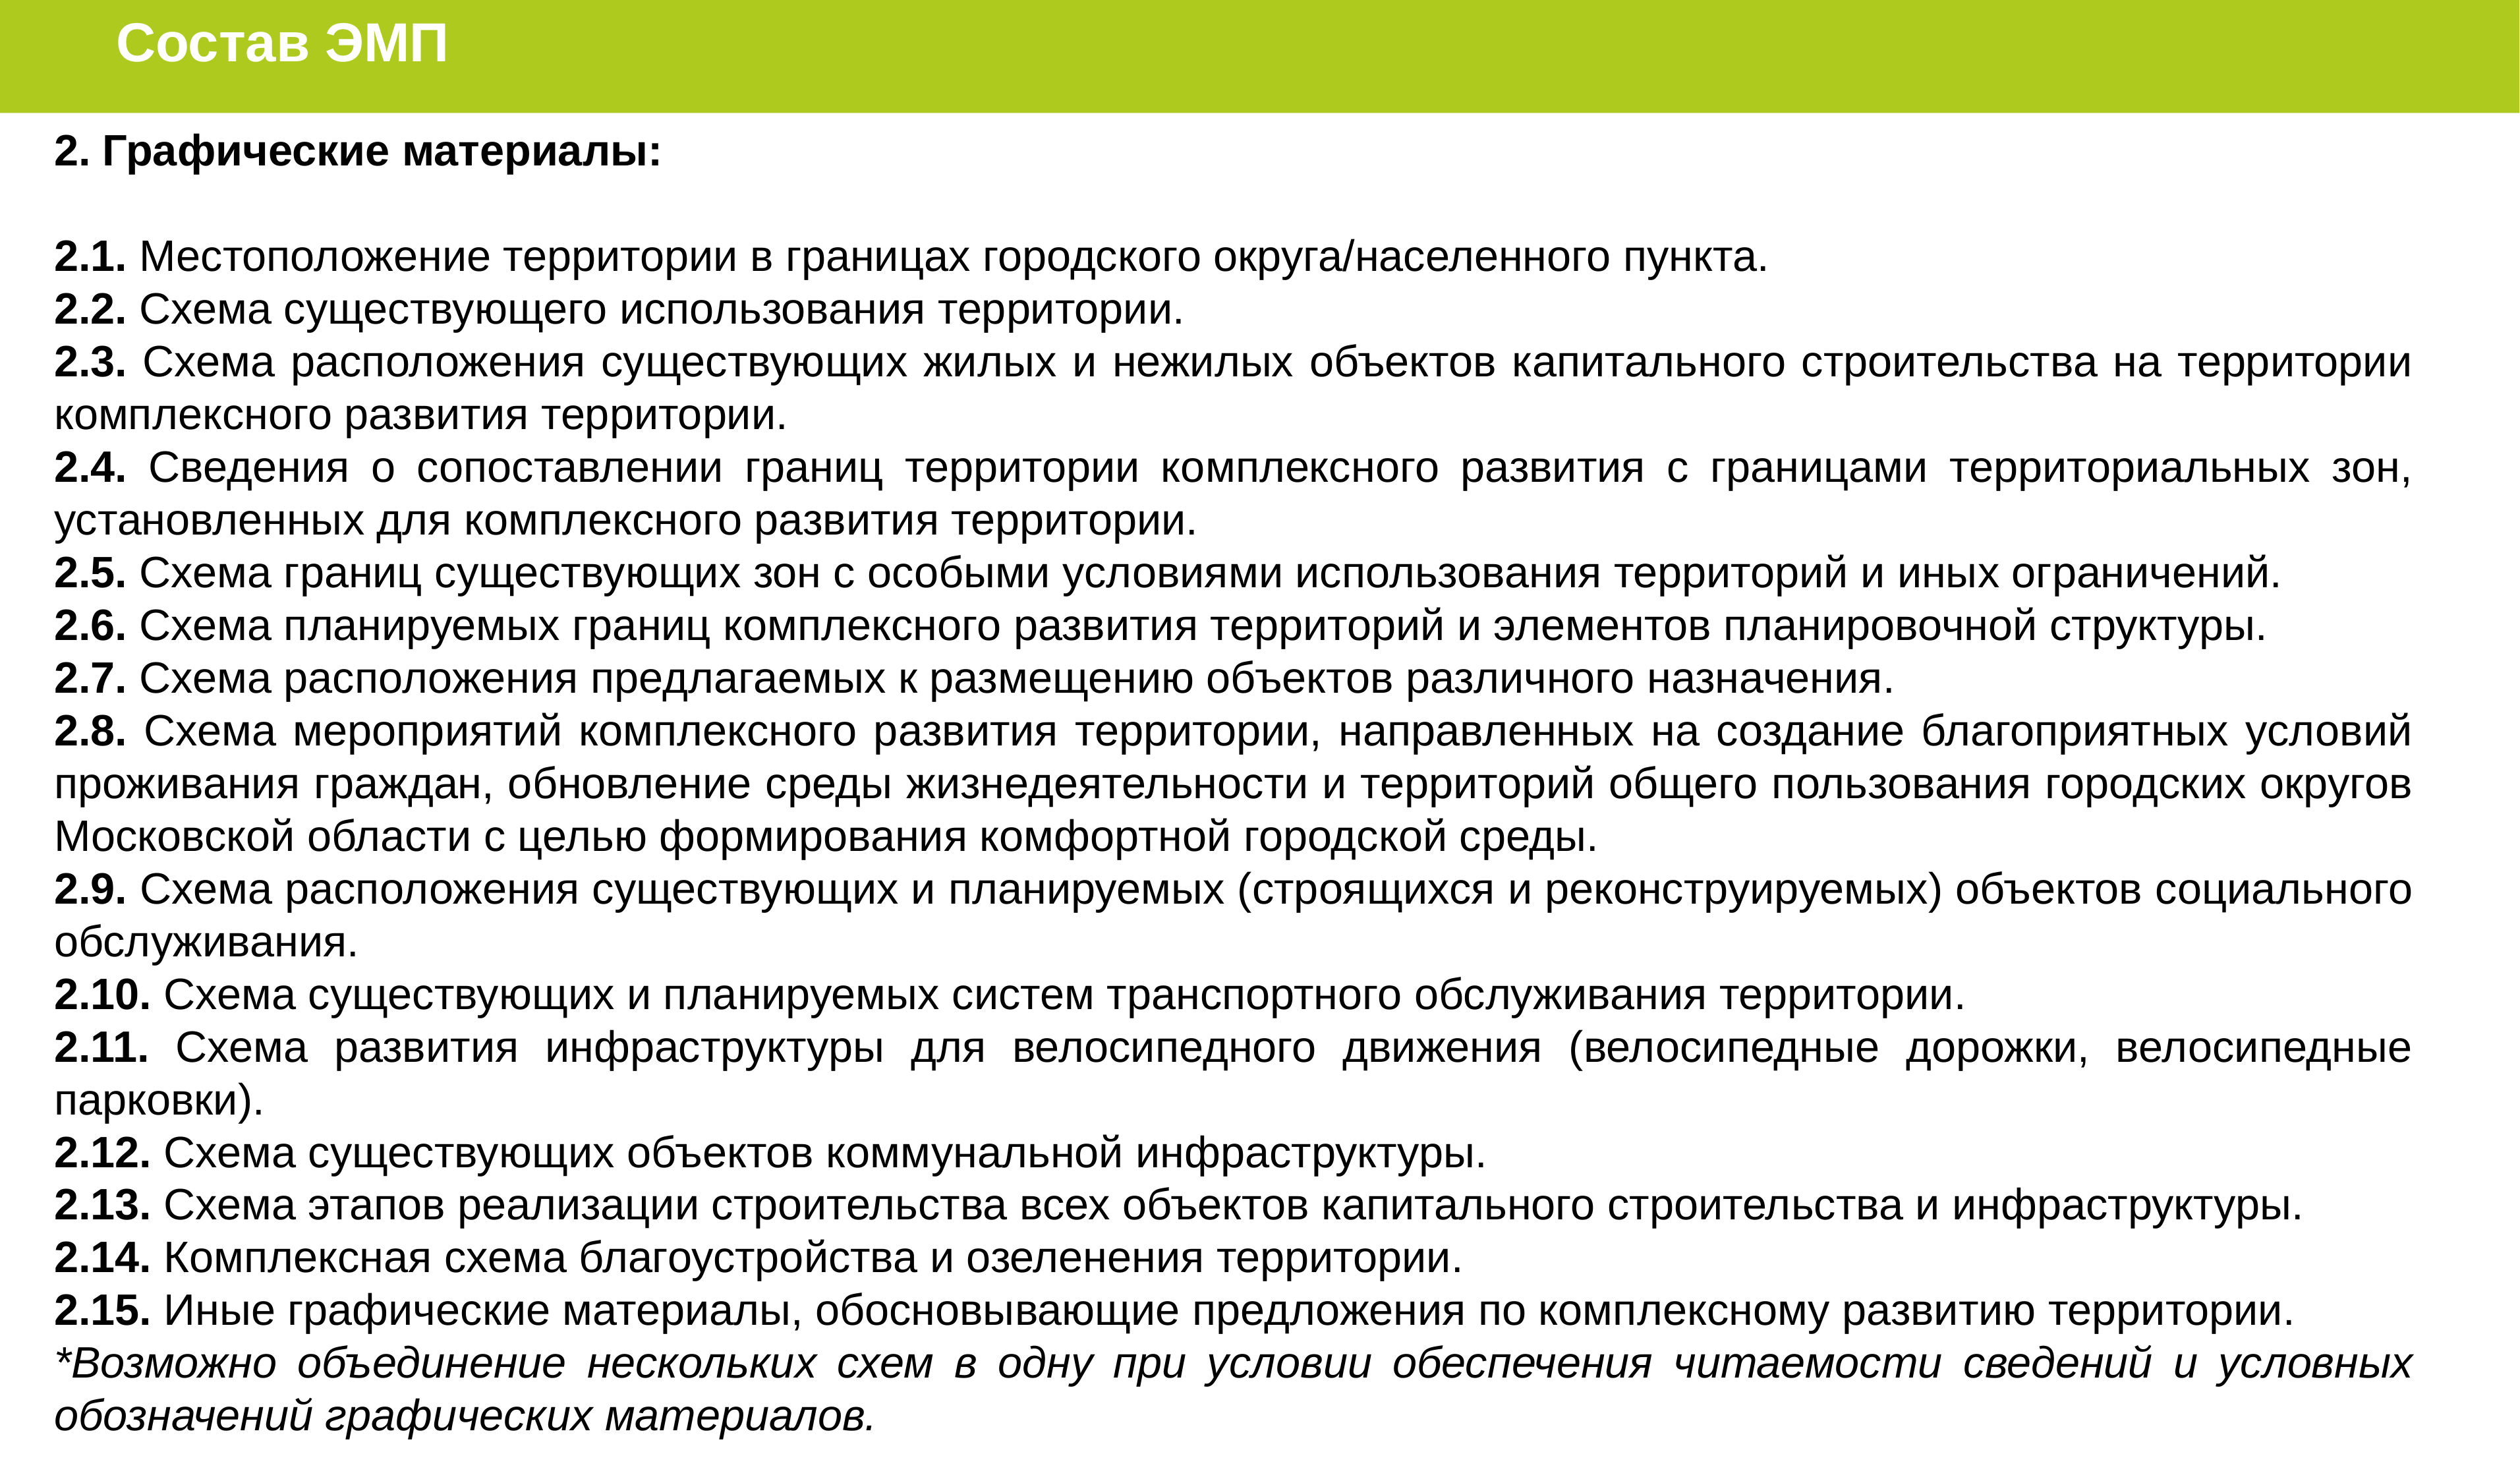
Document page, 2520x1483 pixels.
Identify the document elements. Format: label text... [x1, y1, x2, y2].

text_box [2374, 6, 2505, 132]
text_box Состав ЭМП [116, 6, 2374, 102]
text_box 2. Графические материалы: 2.1. Местоположение территории в границах городского округа/населенного пункта. 2.2. Схема существующего использования территории. 2.3. Схема расположения существующих жилых и нежилых объектов капитального строительства на территории комплексного развития территории. 2.4. Сведения о сопоставлении границ территории комплексного развития с границами территориальных зон, установленных для комплексного развития территории. 2.5. Схема границ существующих зон с особыми условиями использования территорий и иных ограничений. 2.6. Схема планируемых границ комплексного развития территорий и элементов планировочной структуры. 2.7. Схема расположения предлагаемых к размещению объектов различного назначения. 2.8. Схема мероприятий комплексного развития территории, направленных на создание благоприятных условий проживания граждан, обновление среды жизнедеятельности и территорий общего пользования городских округов Московской области с целью формирования комфортной городской среды. 2.9. Схема расположения существующих и планируемых (строящихся и реконструируемых) объектов социального обслуживания. 2.10. Схема существующих и планируемых систем транспортного обслуживания территории. 2.11. Схема развития инфраструктуры для велосипедного движения (велосипедные дорожки, велосипедные парковки). 2.12. Схема существующих объектов коммунальной инфраструктуры. 2.13. Схема этапов реализации строительства всех объектов капитального строительства и инфраструктуры. 2.14. Комплексная схема благоустройства и озеленения территории. 2.15. Иные графические материалы, обосновывающие предложения по комплексному развитию территории. *Возможно объединение нескольких схем в одну при условии обеспечения читаемости сведений и условных обозначений графических материалов. [54, 122, 2415, 1472]
text_box [0, 0, 2520, 113]
